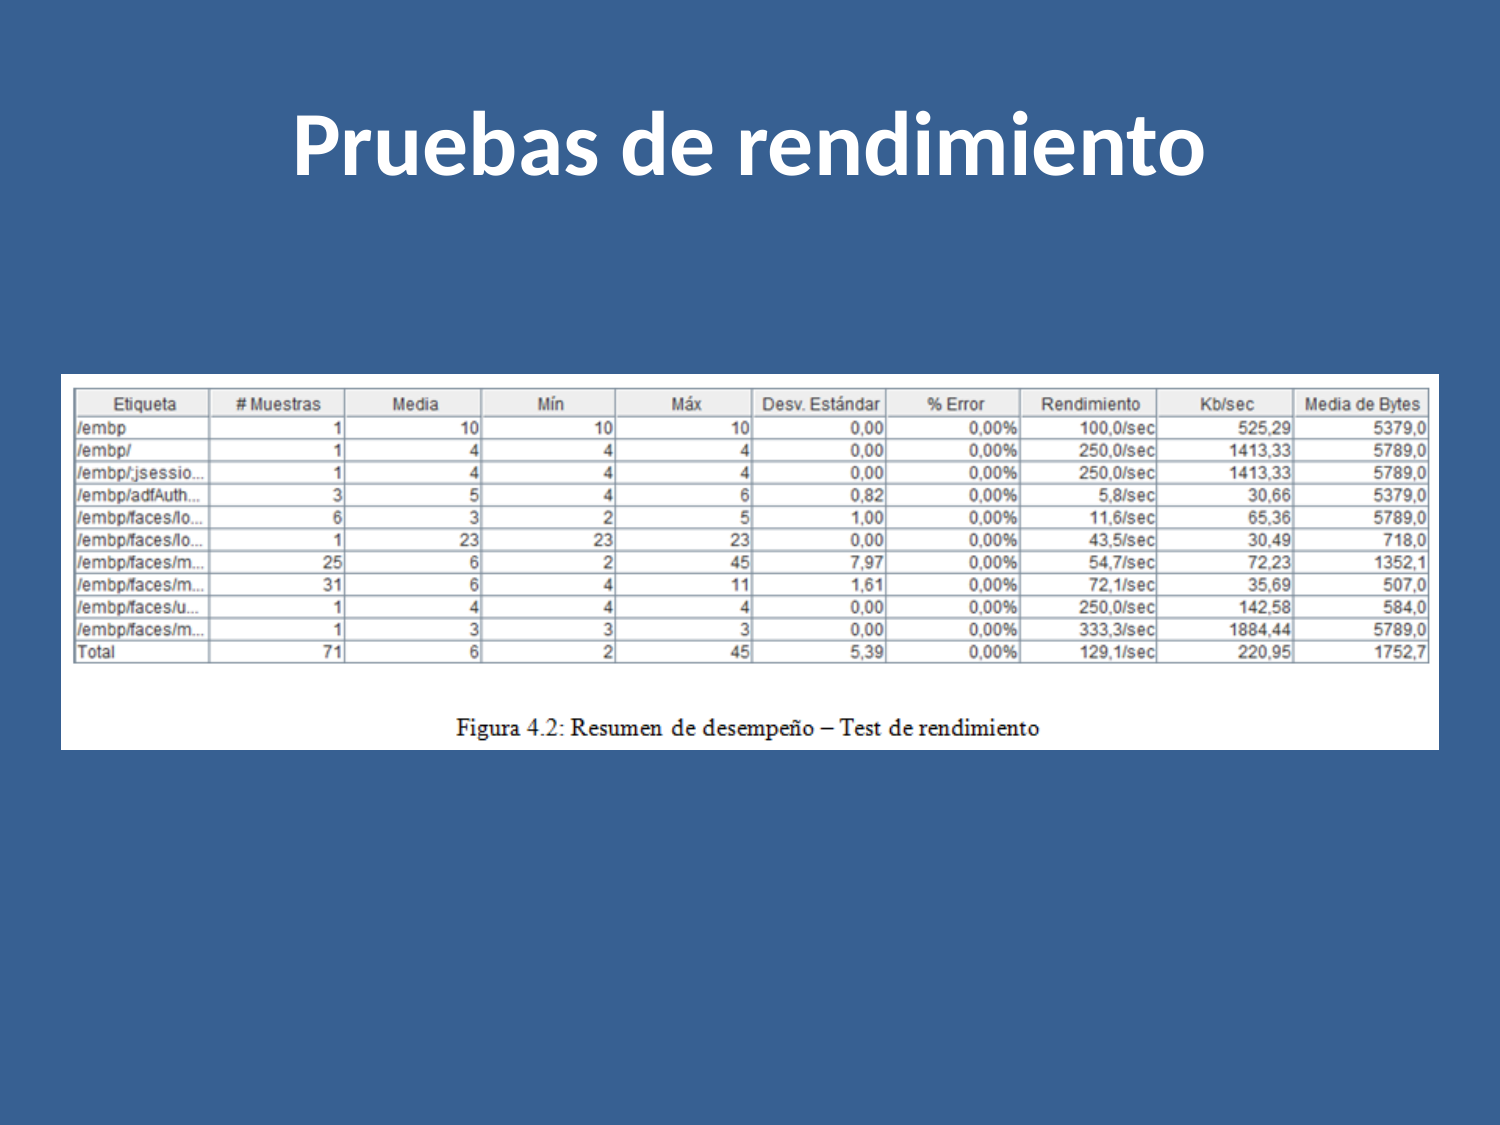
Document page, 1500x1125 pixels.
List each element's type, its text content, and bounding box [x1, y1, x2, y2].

picture [61, 374, 1439, 751]
title Pruebas de rendimiento [75, 45, 1425, 233]
